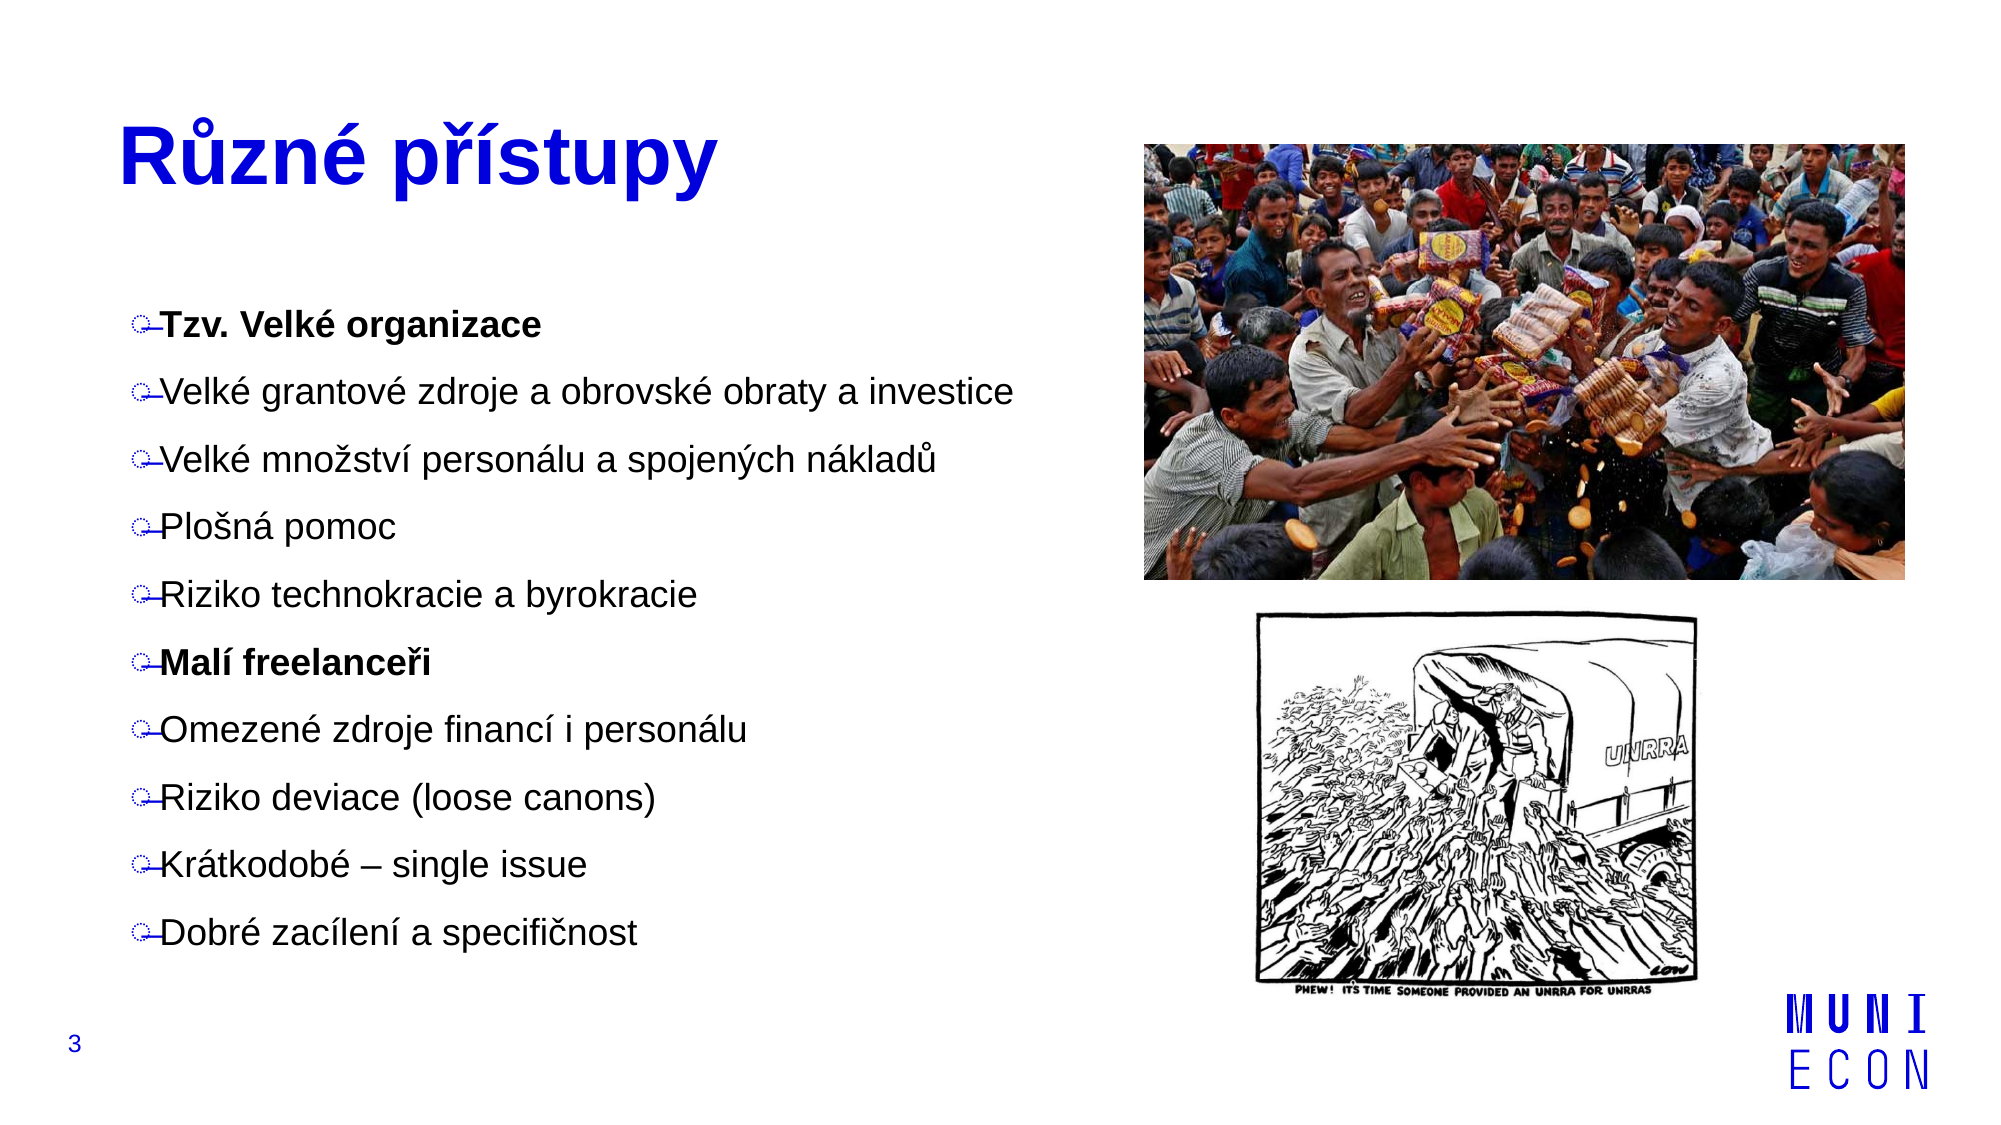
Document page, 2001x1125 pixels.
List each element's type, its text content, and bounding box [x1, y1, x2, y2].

title Různé přístupy [118, 118, 1883, 193]
slide_number 3 [67, 1021, 110, 1063]
picture [1249, 606, 1704, 999]
list Tzv. Velké organizace Velké grantové zdroje a obrovské obraty a investice Velké množství personálu a spojených nákladů Plošná pomoc Riziko technokracie a byrokracie Malí freelanceři Omezené zdroje financí i personálu Riziko deviace (loose canons) Krátkodobé – single issue Dobré zacílení a specifičnost [118, 277, 1883, 957]
picture [1143, 144, 1905, 581]
